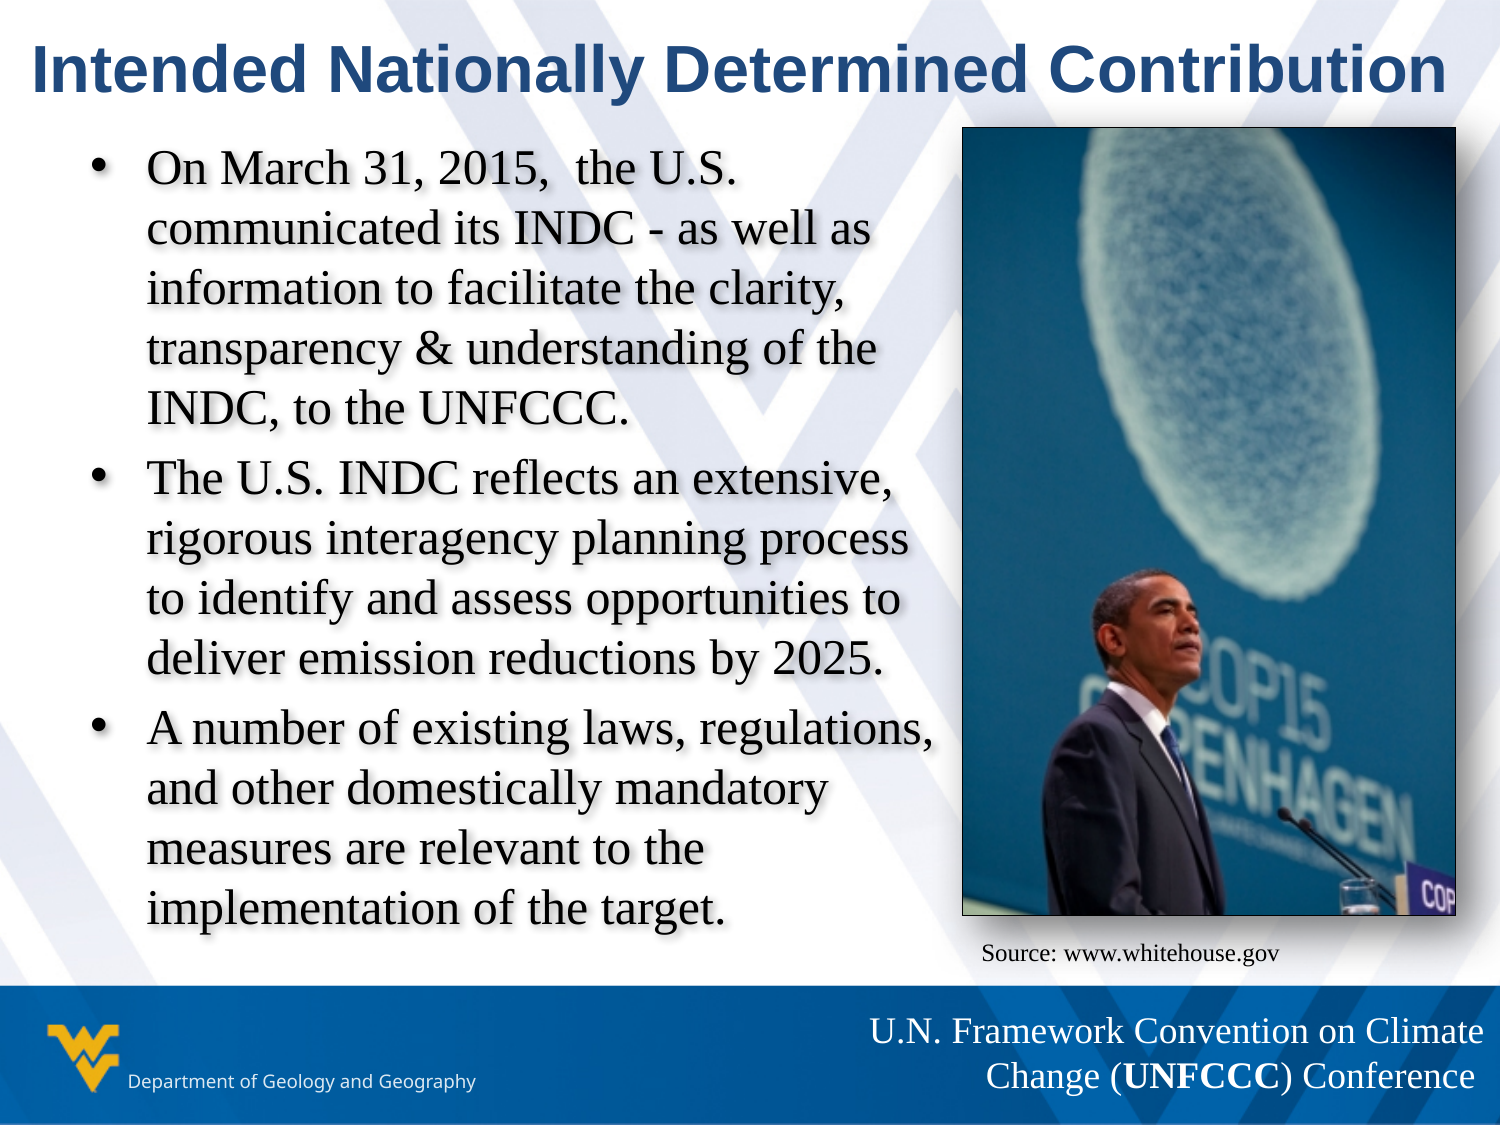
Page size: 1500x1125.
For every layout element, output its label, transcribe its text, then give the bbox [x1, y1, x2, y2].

picture [0, 126, 1500, 1125]
picture [966, 719, 972, 730]
text_box Source: www.whitehouse.gov [966, 929, 1467, 974]
text_box U.N. Framework Convention on Climate Change (UNFCCC) Conference [749, 998, 1500, 1104]
text_box On March 31, 2015, the U.S. communicated its INDC - as well as information to facilitate the clarity, transparency & understanding of the INDC, to the UNFCCC. The U.S. INDC reflects an extensive, rigorous interagency planning process to identify and assess opportunities to deliver emission reductions by 2025. A number of existing laws, regulations, and other domestically mandatory measures are relevant to the implementation of the target. [74, 132, 963, 925]
picture [1030, 228, 1035, 237]
title Intended Nationally Determined Contribution [0, 0, 1500, 132]
